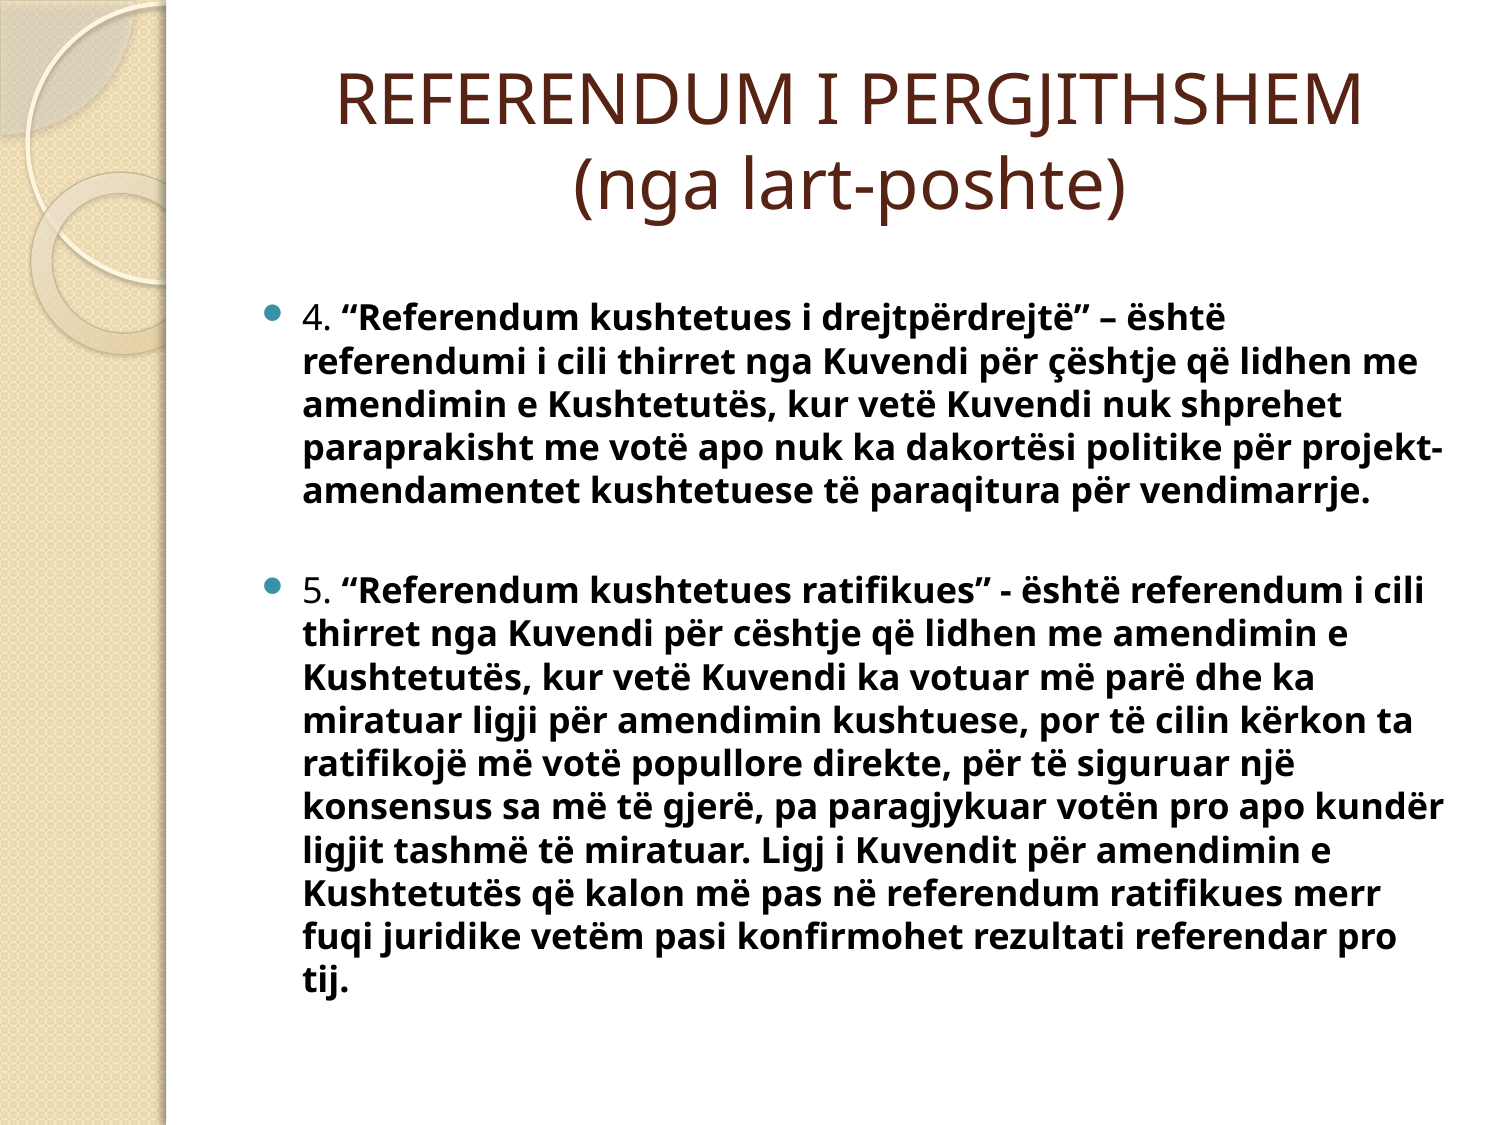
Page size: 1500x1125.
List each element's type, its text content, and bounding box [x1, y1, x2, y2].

list 4. “Referendum kushtetues i drejtpërdrejtë” – është referendumi i cili thirret nga Kuvendi për çështje që lidhen me amendimin e Kushtetutës, kur vetë Kuvendi nuk shprehet paraprakisht me votë apo nuk ka dakortësi politike për projekt-amendamentet kushtetuese të paraqitura për vendimarrje. 5. “Referendum kushtetues ratifikues” - është referendum i cili thirret nga Kuvendi për cështje që lidhen me amendimin e Kushtetutës, kur vetë Kuvendi ka votuar më parë dhe ka miratuar ligji për amendimin kushtuese, por të cilin kërkon ta ratifikojë më votë popullore direkte, për të siguruar një konsensus sa më të gjerë, pa paragjykuar votën pro apo kundër ligjit tashmë të miratuar. Ligj i Kuvendit për amendimin e Kushtetutës që kalon më pas në referendum ratifikues merr fuqi juridike vetëm pasi konfirmohet rezultati referendar pro tij. [235, 237, 1466, 1025]
title REFERENDUM I PERGJITHSHEM (nga lart-poshte) [235, 45, 1466, 233]
